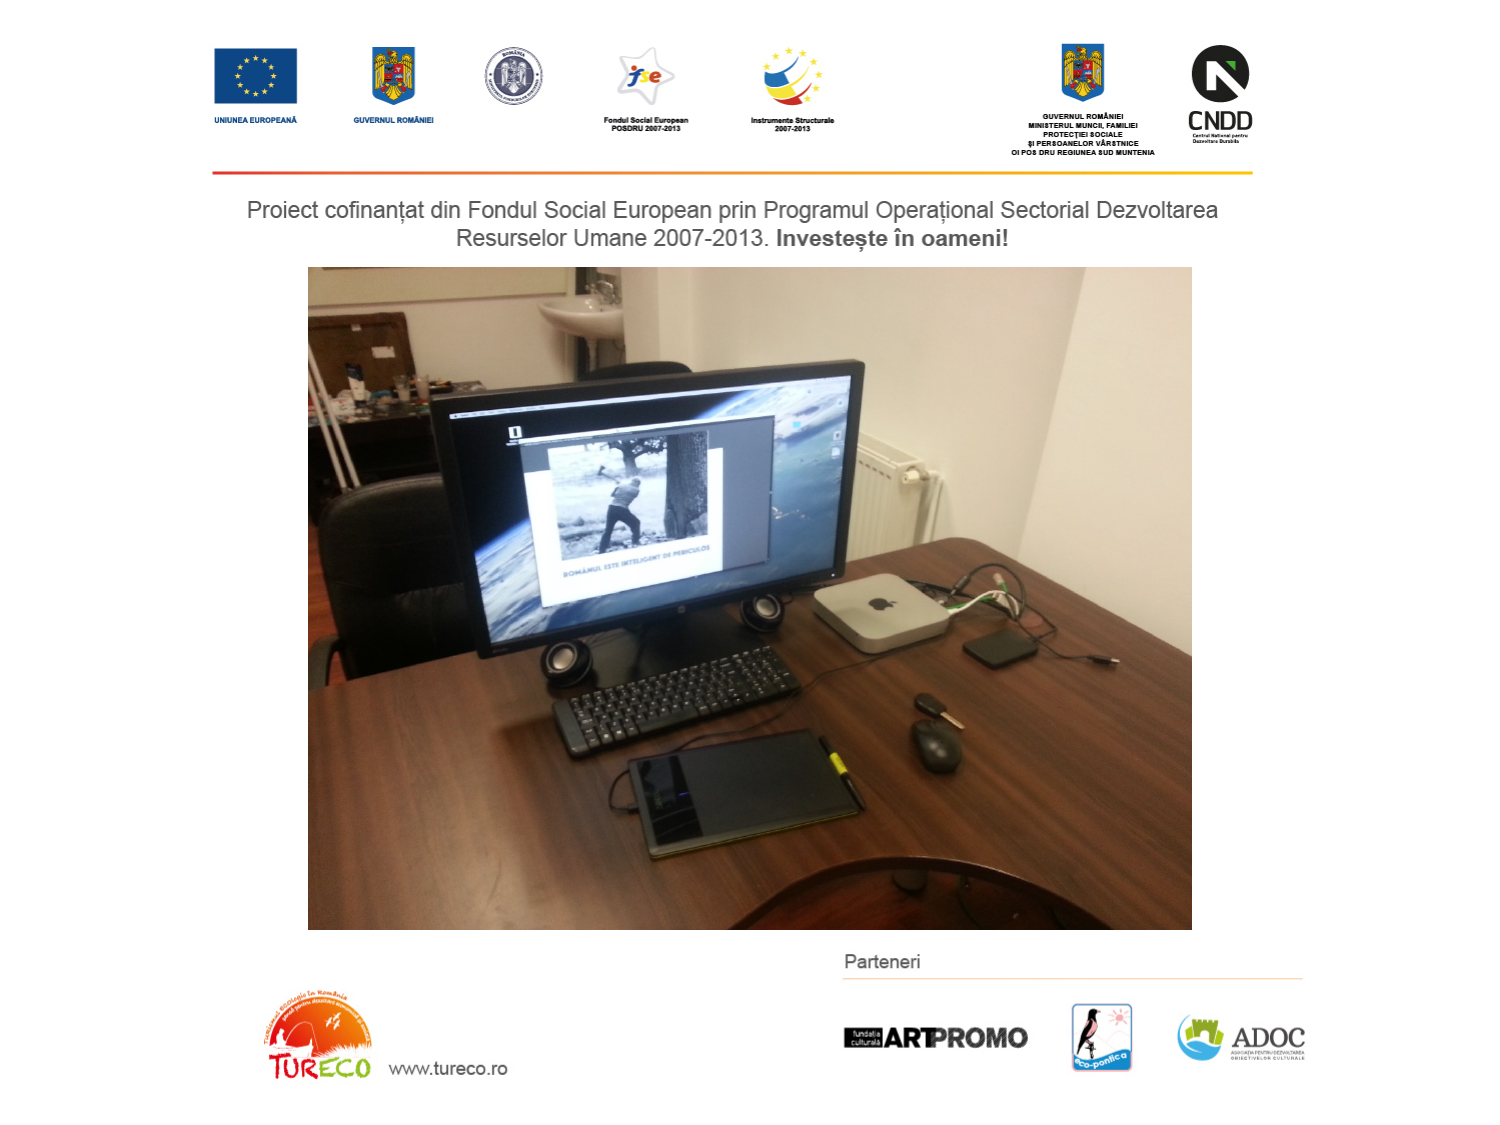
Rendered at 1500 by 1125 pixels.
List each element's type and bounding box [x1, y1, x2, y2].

list [307, 266, 1193, 931]
picture [112, 0, 1353, 270]
picture [162, 924, 1403, 1104]
